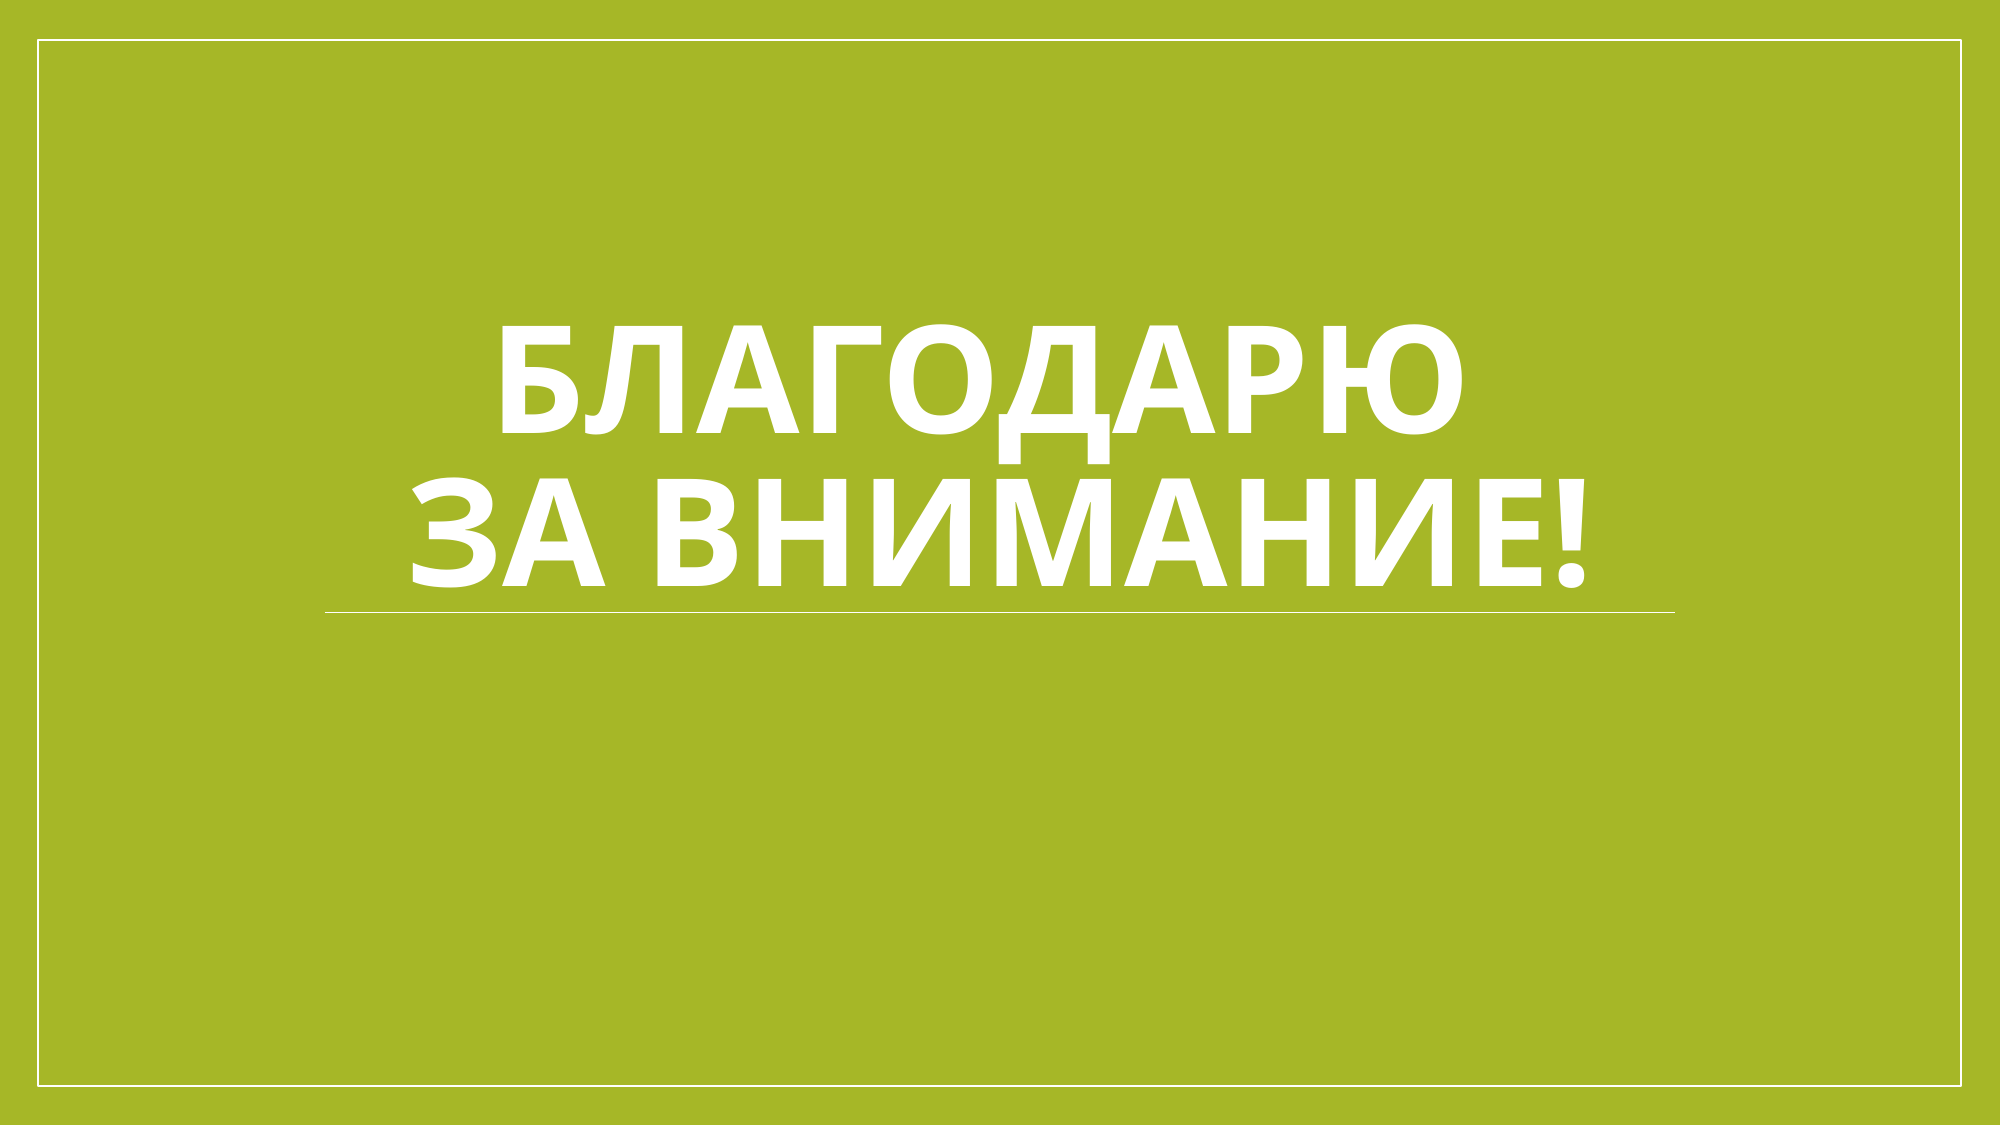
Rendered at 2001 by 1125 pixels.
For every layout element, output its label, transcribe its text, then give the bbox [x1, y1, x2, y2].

title Благодарю за внимание! [182, 144, 1818, 625]
